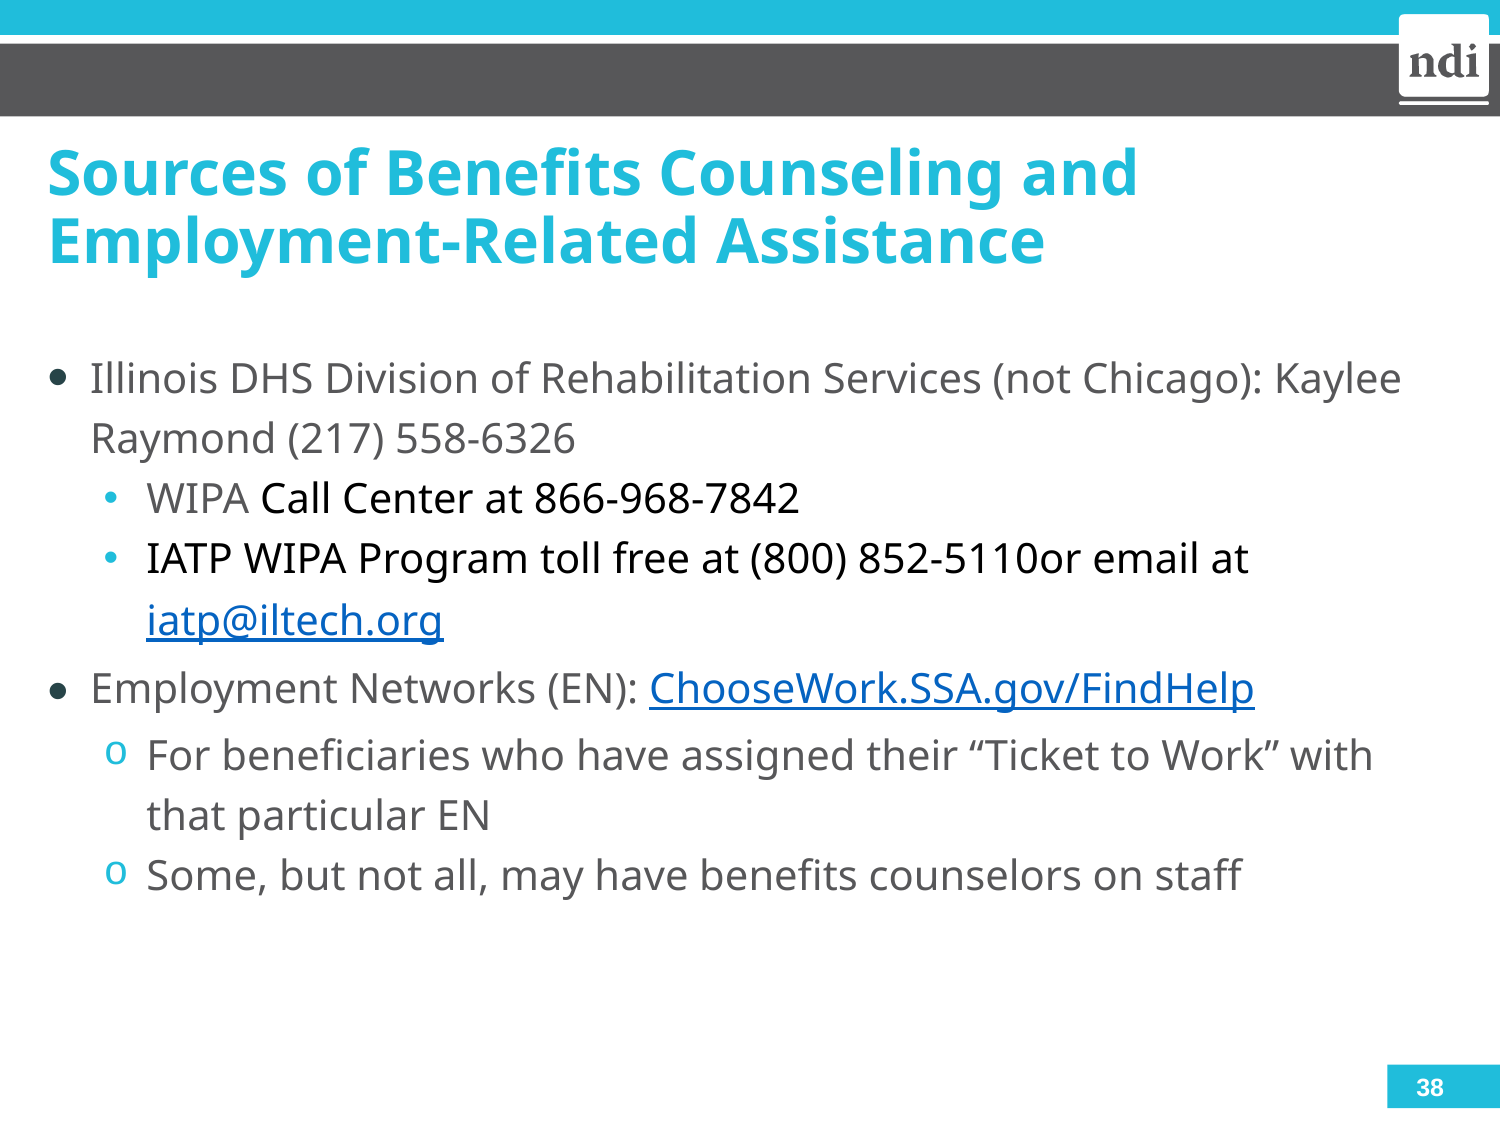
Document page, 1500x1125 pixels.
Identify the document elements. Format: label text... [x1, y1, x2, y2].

picture [1387, 8, 1500, 110]
title Sources of Benefits Counseling and Employment-Related Assistance [32, 151, 1472, 267]
list Illinois DHS Division of Rehabilitation Services (not Chicago): Kaylee Raymond (217) 558-6326 WIPA Call Center at 866-968-7842 IATP WIPA Program toll free at (800) 852-5110or email at iatp@iltech.org Employment Networks (EN): ChooseWork.SSA.gov/FindHelp For beneficiaries who have assigned their “Ticket to Work” with that particular EN Some, but not all, may have benefits counselors on staff [32, 334, 1472, 1125]
slide_number 38 [1387, 1064, 1460, 1109]
